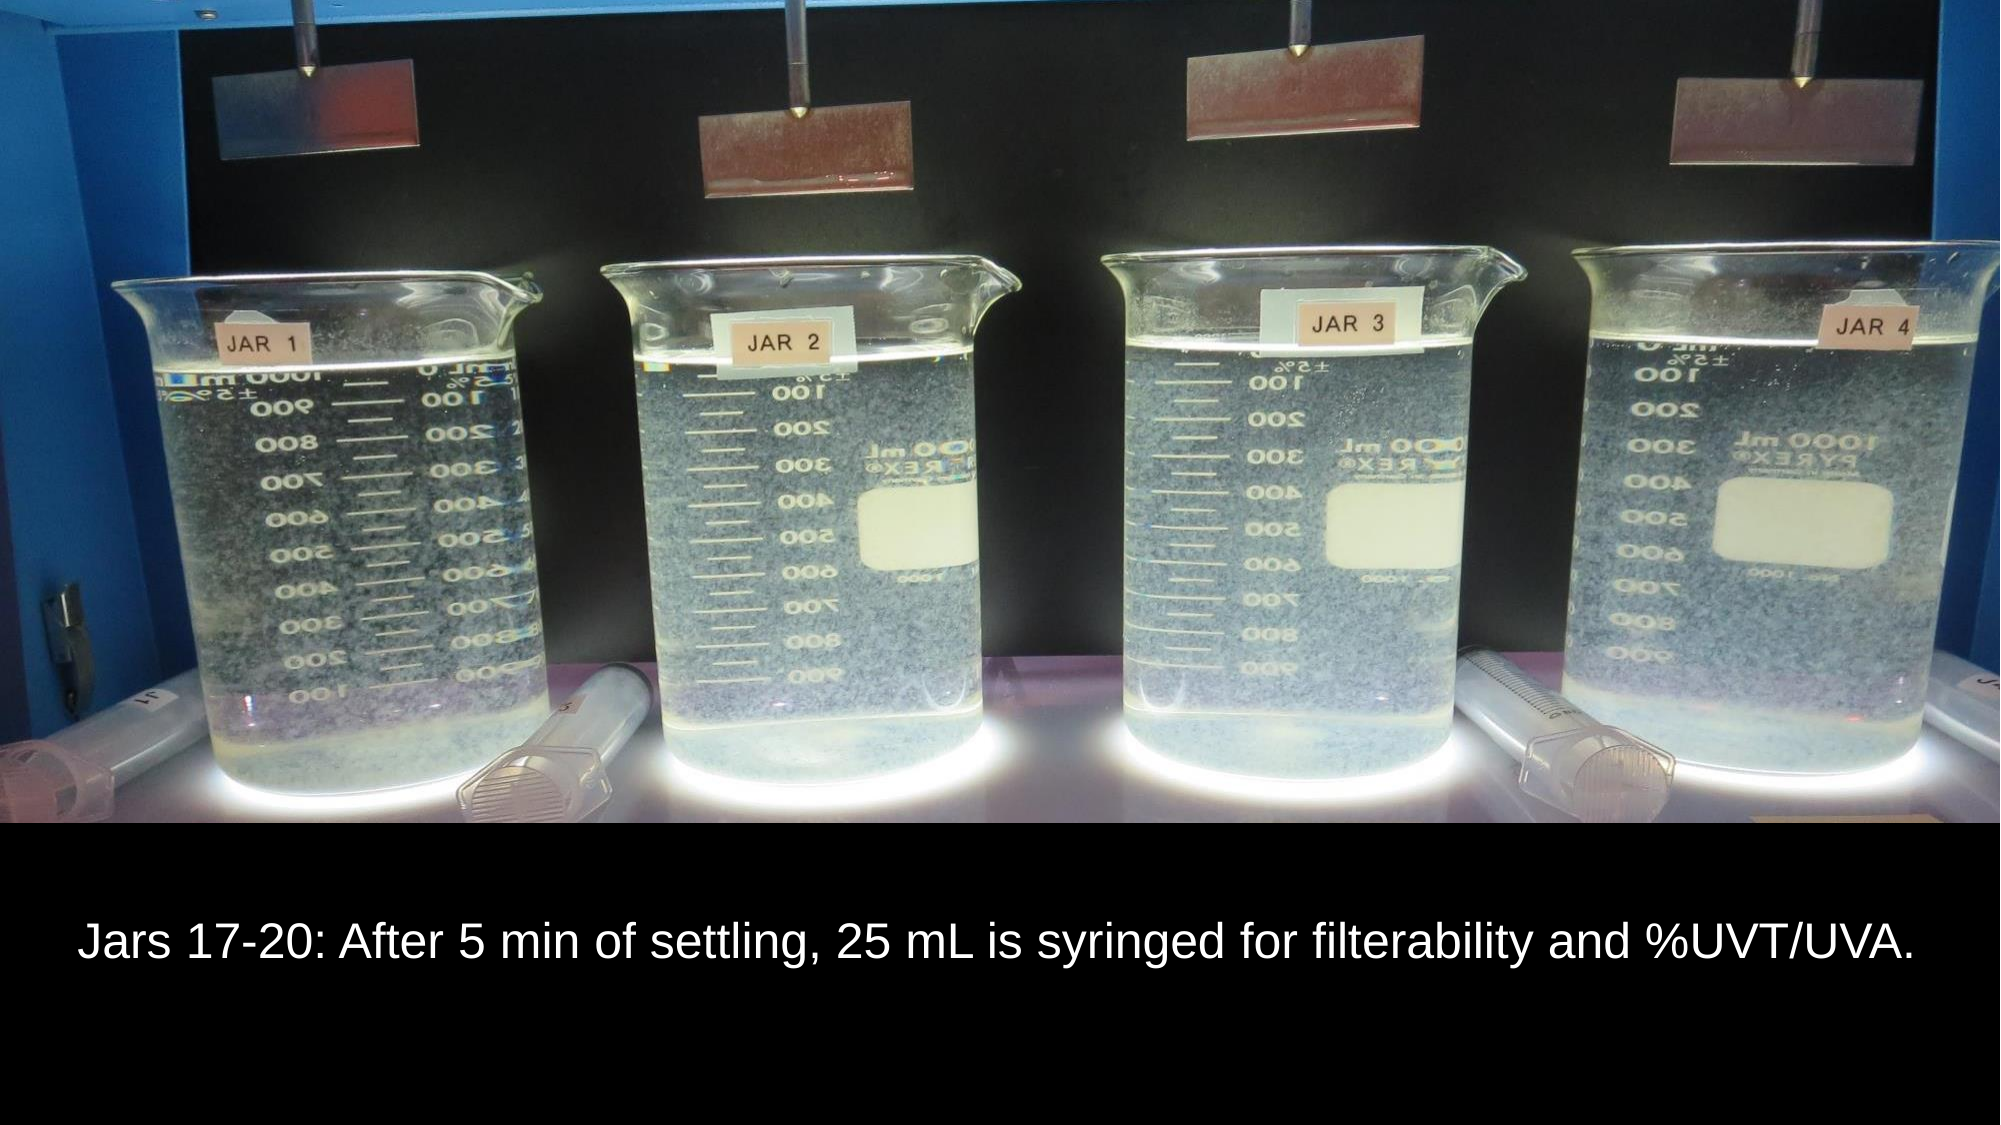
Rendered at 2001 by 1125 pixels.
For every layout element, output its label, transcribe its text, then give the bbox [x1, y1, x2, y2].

picture [0, 0, 2000, 823]
title Jars 17-20: After 5 min of settling, 25 mL is syringed for filterability and %UVT/UVA. [56, 850, 1939, 1034]
text_box [0, 823, 2000, 1125]
